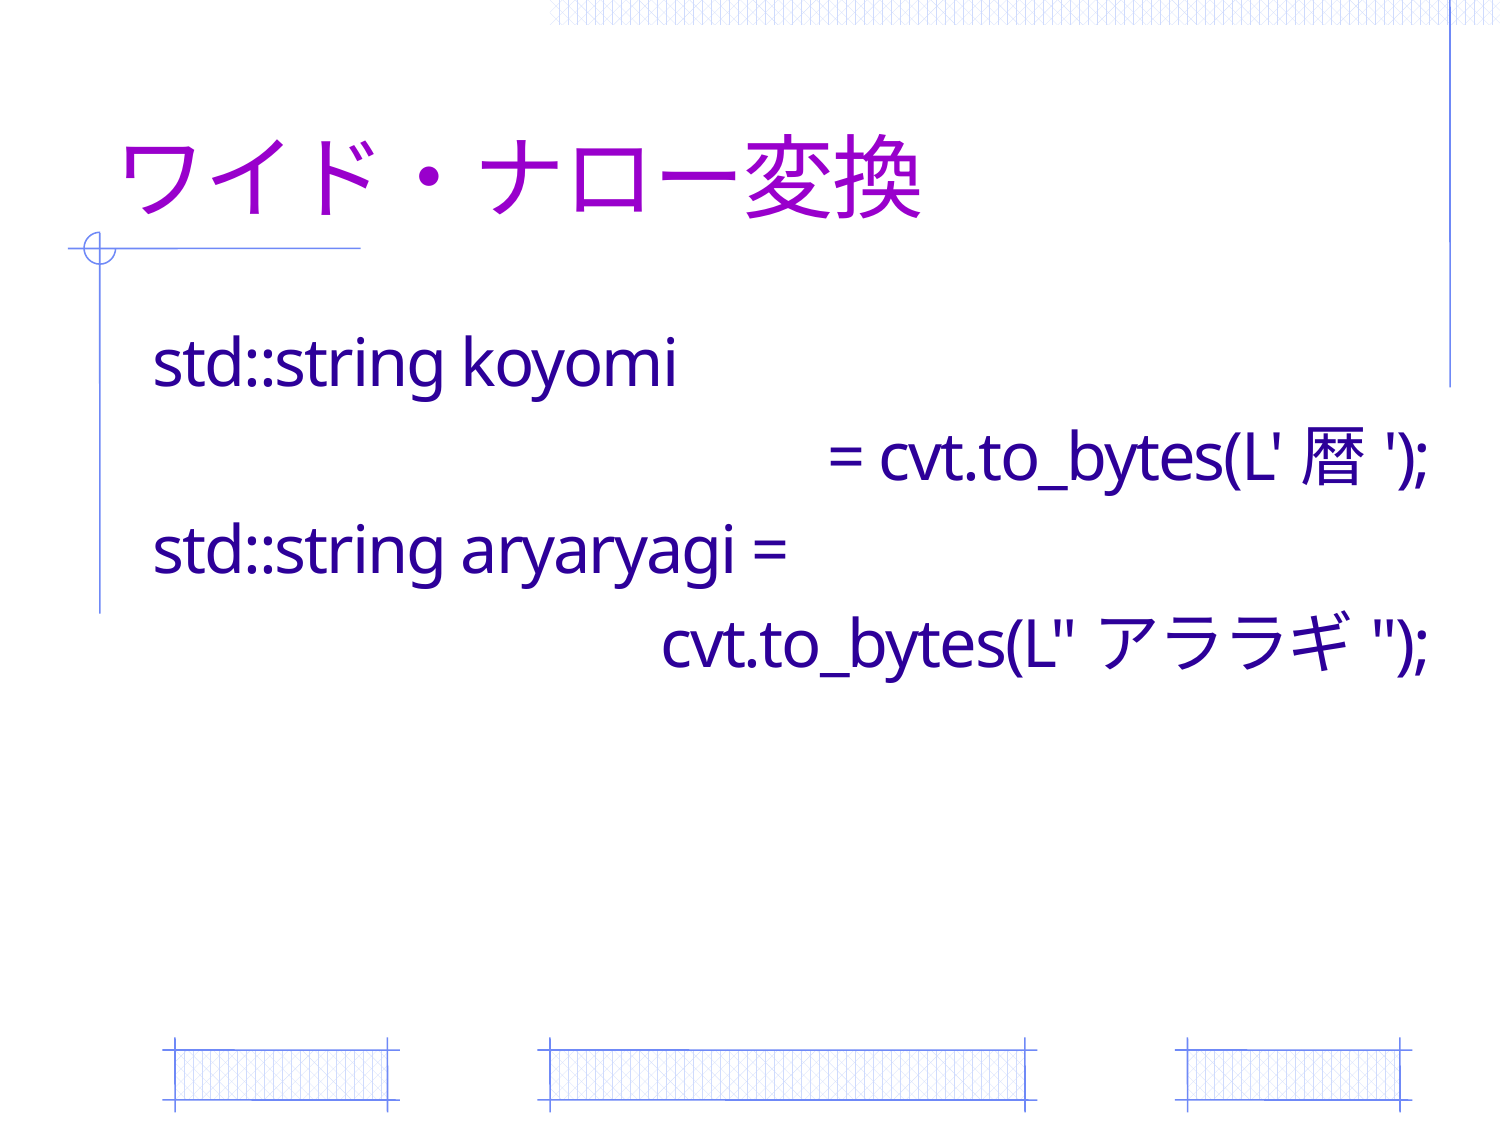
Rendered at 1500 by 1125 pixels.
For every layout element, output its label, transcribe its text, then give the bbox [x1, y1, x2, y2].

list std::string koyomi = cvt.to_bytes(L'暦'); std::string aryaryagi = cvt.to_bytes(L"アララギ"); [137, 312, 1448, 988]
title ワイド・ナロー変換 [99, 49, 1376, 238]
